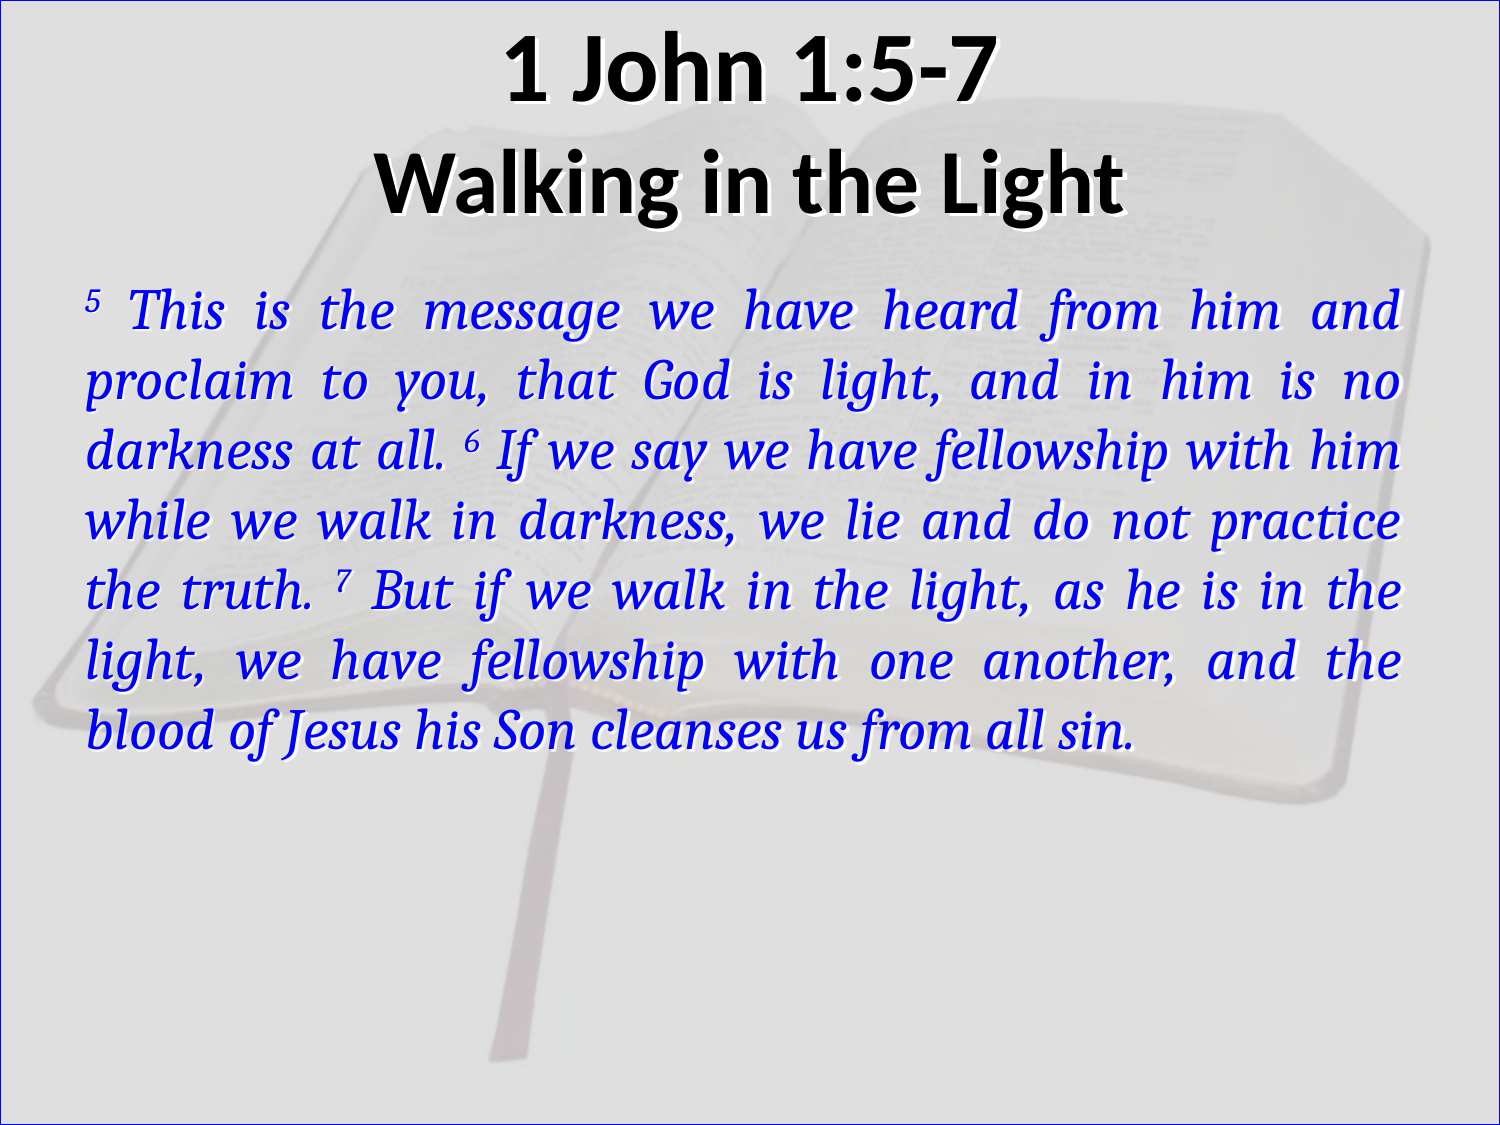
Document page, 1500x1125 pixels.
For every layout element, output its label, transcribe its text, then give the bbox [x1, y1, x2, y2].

subtitle 5 This is the message we have heard from him and proclaim to you, that God is light, and in him is no darkness at all. 6 If we say we have fellowship with him while we walk in darkness, we lie and do not practice the truth. 7 But if we walk in the light, as he is in the light, we have fellowship with one another, and the blood of Jesus his Son cleanses us from all sin. [70, 263, 1418, 1065]
title 1 John 1:5-7 Walking in the Light [0, 0, 1500, 233]
